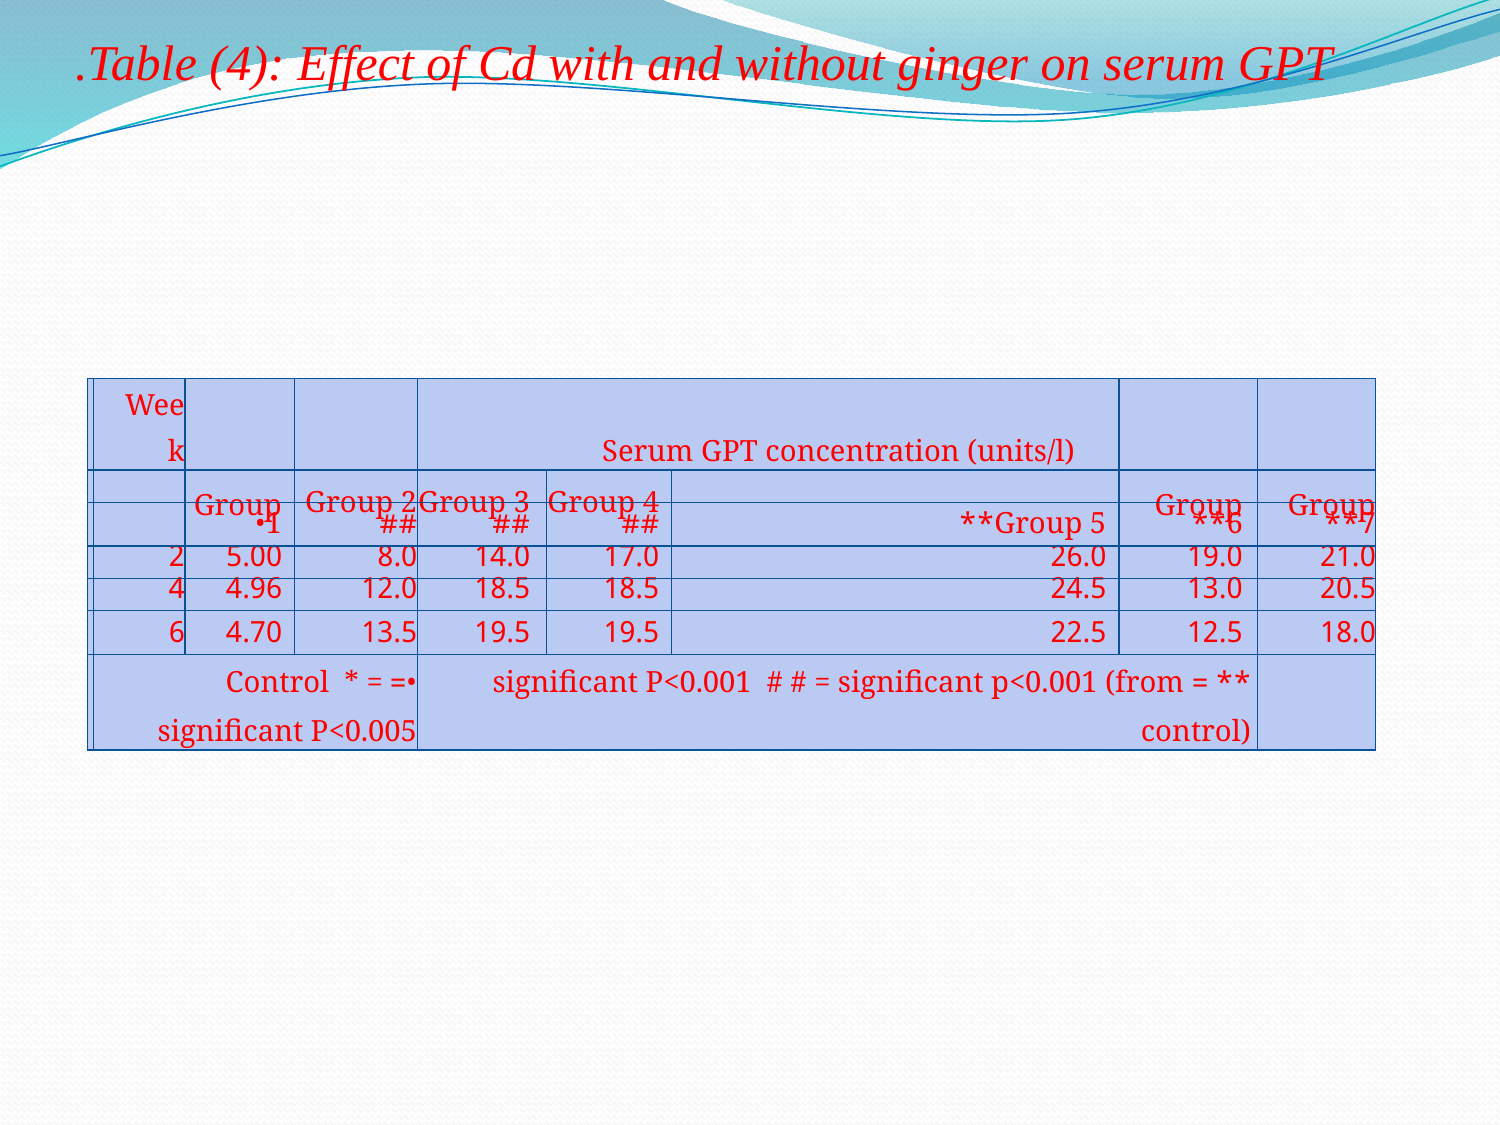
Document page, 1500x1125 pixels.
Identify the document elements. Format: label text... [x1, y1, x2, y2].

table_header [88, 379, 93, 469]
table_cell [295, 471, 417, 502]
table_cell 13.5 [295, 611, 417, 654]
table_cell 19.5 [418, 611, 546, 654]
table_cell Group 7** [1258, 503, 1375, 545]
table_cell Group 1• [186, 503, 294, 545]
table_cell 22.5 [672, 611, 1118, 654]
table_cell 4 [94, 579, 184, 610]
table_cell [1120, 471, 1257, 502]
table_cell Group 6** [1120, 503, 1257, 545]
table_header [1120, 379, 1257, 469]
table_header [1258, 379, 1375, 469]
table_cell ** = significant P<0.001 # # = significant p<0.001 (from control) [418, 655, 1257, 749]
table_cell [88, 579, 93, 610]
title Table (4): Effect of Cd with and without ginger on serum GPT. [75, 45, 1425, 150]
table_cell Group 4 ## [547, 503, 671, 545]
table_cell 19.5 [547, 611, 671, 654]
table_cell [94, 503, 184, 545]
table_header Week [94, 379, 184, 469]
table_cell 12.0 [295, 579, 417, 610]
table_cell 5.00 [186, 547, 294, 578]
table_cell 12.5 [1120, 611, 1257, 654]
table_cell 26.0 [672, 547, 1118, 578]
table_cell [547, 471, 671, 502]
table_header [295, 379, 417, 469]
table_cell Group 3 ## [418, 503, 546, 545]
table_cell [418, 471, 546, 502]
table_cell 20.5 [1258, 579, 1375, 610]
table_cell 6 [94, 611, 184, 654]
table_cell [186, 471, 294, 502]
table_cell Group 5** [672, 503, 1118, 545]
table_cell 18.5 [418, 579, 546, 610]
table_cell [1258, 471, 1375, 502]
table_cell [1258, 655, 1375, 749]
table_cell •= Control * = significant P<0.005 [94, 655, 417, 749]
table_cell 17.0 [547, 547, 671, 578]
table_cell [88, 547, 93, 578]
table_cell 19.0 [1120, 547, 1257, 578]
table_cell [94, 471, 184, 502]
table_cell 2 [94, 547, 184, 578]
table_cell [88, 471, 93, 502]
table_cell 4.96 [186, 579, 294, 610]
table_cell [88, 655, 93, 749]
table_cell [88, 611, 93, 654]
table_cell 13.0 [1120, 579, 1257, 610]
table_cell Group 2 ## [295, 503, 417, 545]
table_header [186, 379, 294, 469]
table_header Serum GPT concentration (units/l) [418, 379, 1118, 469]
table_cell [88, 503, 93, 545]
table_cell 18.0 [1258, 611, 1375, 654]
table_cell 18.5 [547, 579, 671, 610]
table_cell [672, 471, 1118, 502]
table_cell 21.0 [1258, 547, 1375, 578]
table_cell 8.0 [295, 547, 417, 578]
table_cell 24.5 [672, 579, 1118, 610]
table_cell 14.0 [418, 547, 546, 578]
table_cell 4.70 [186, 611, 294, 654]
